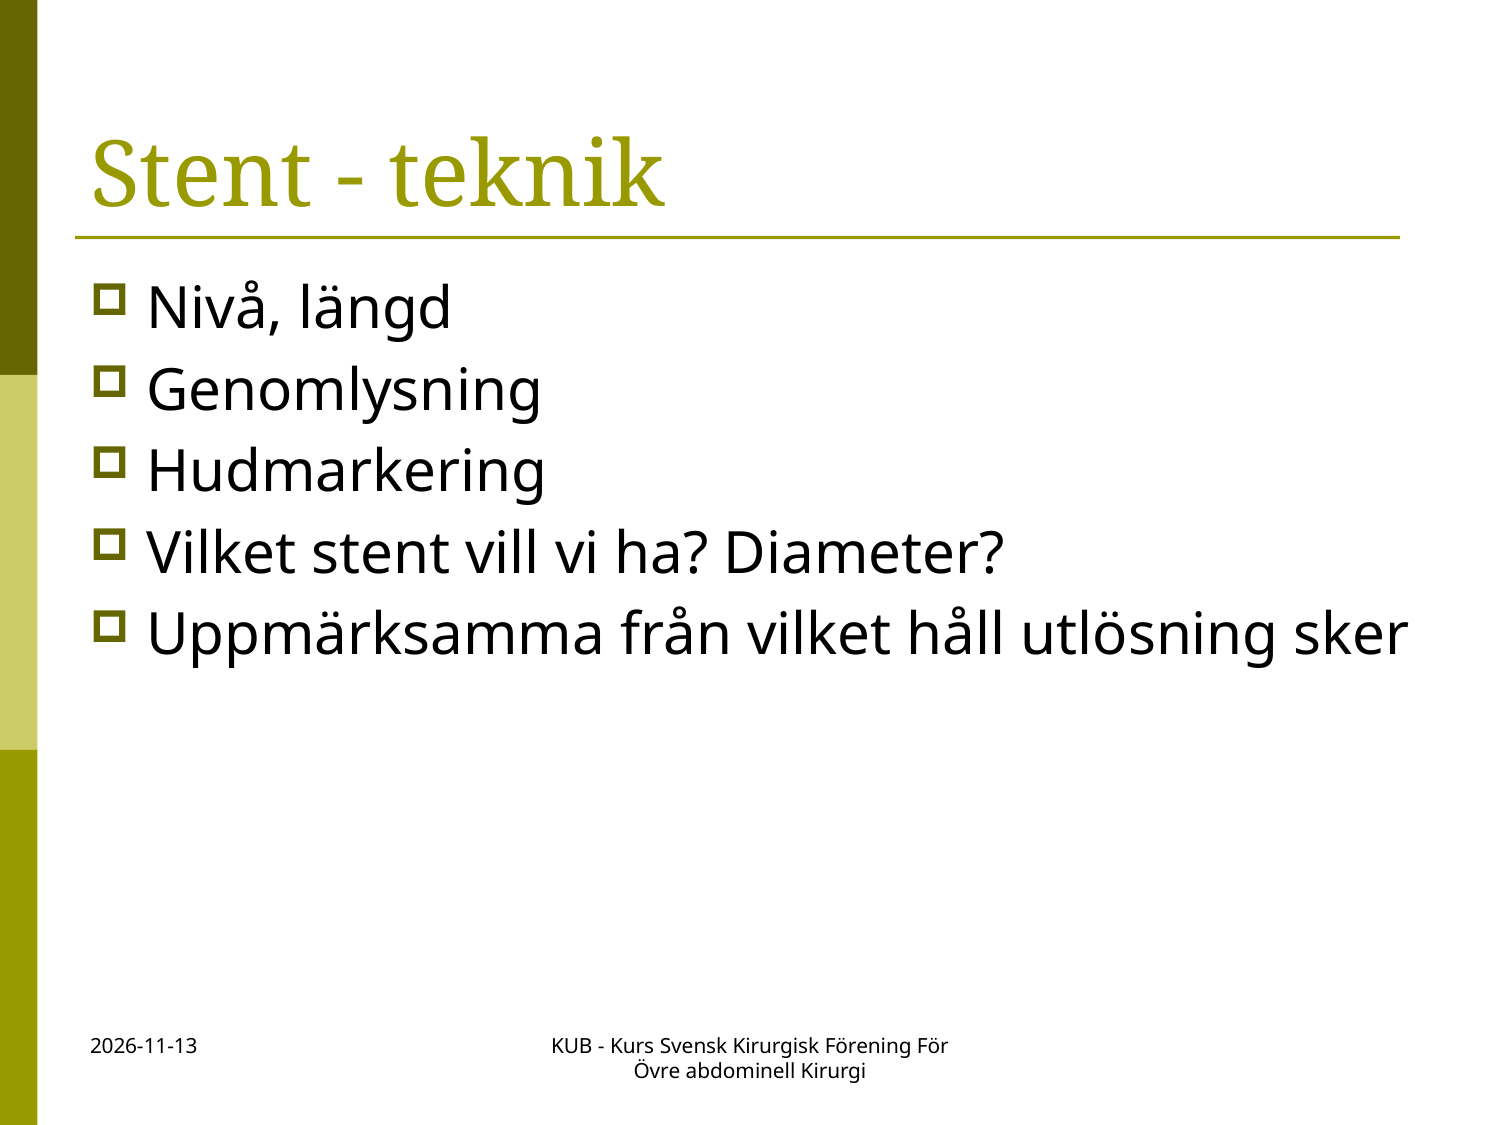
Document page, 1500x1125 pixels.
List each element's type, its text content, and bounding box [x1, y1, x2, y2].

footer KUB - Kurs Svensk Kirurgisk Förening För Övre abdominell Kirurgi [512, 1024, 988, 1101]
title Stent - teknik [75, 45, 1425, 233]
list Nivå, längd Genomlysning Hudmarkering Vilket stent vill vi ha? Diameter? Uppmärksamma från vilket håll utlösning sker [75, 262, 1425, 1006]
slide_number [74, 1024, 426, 1101]
